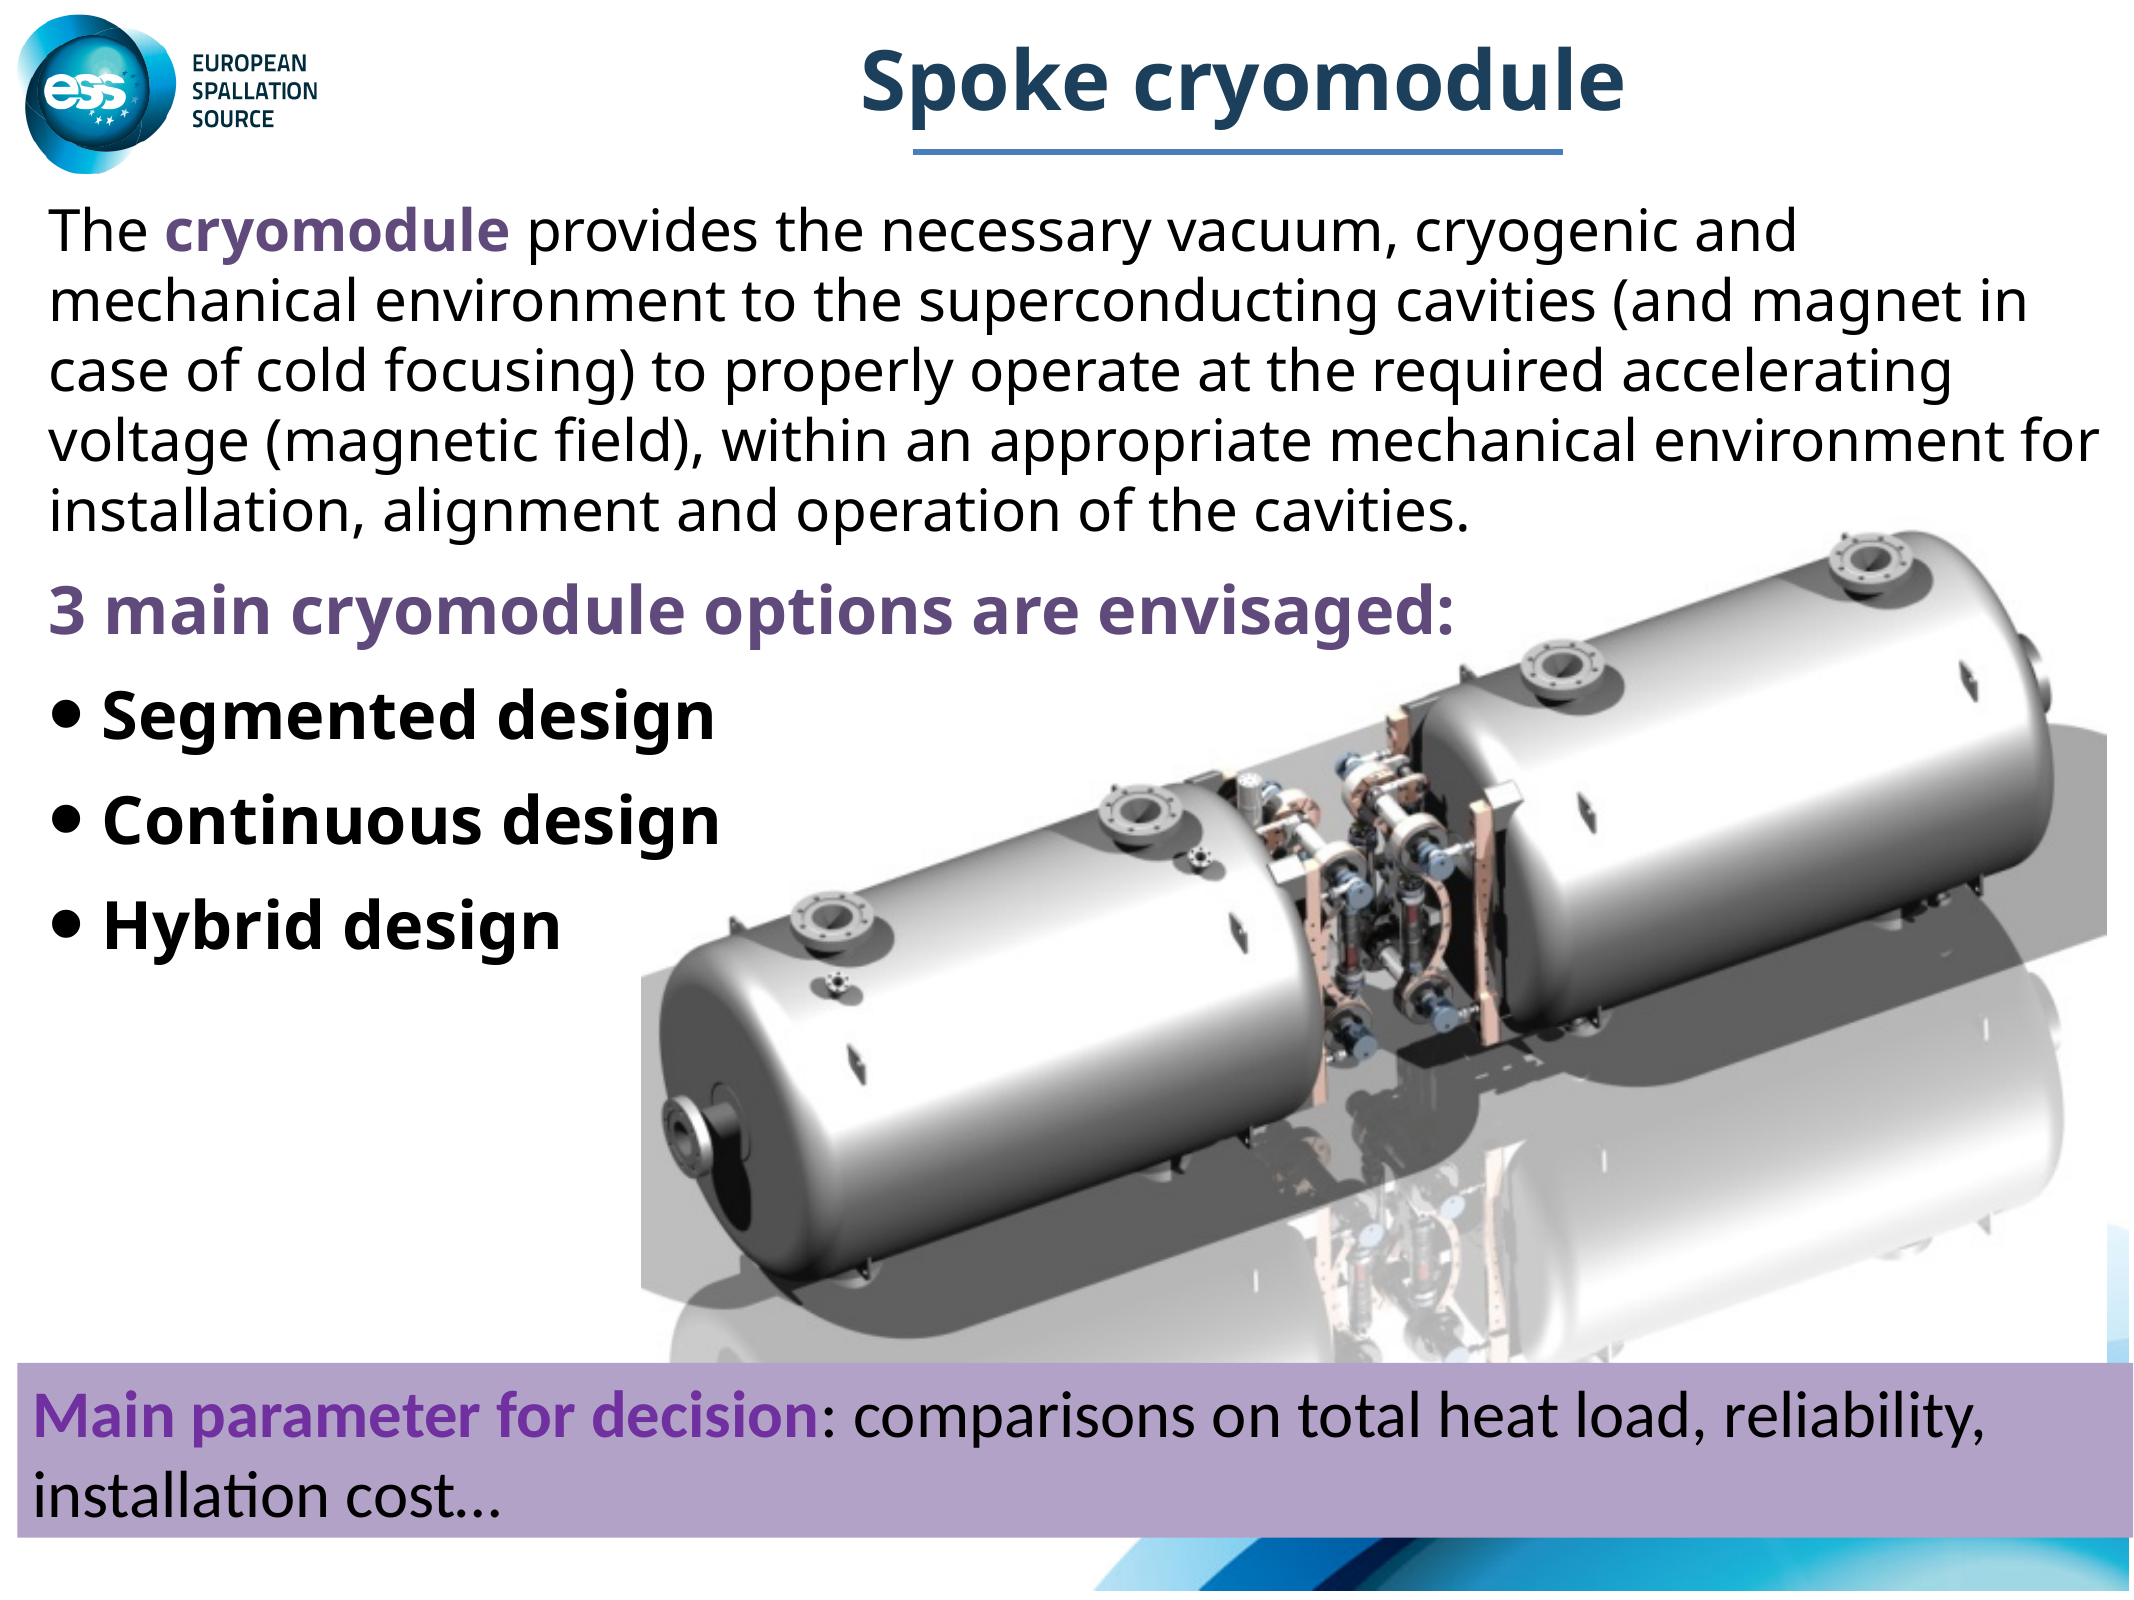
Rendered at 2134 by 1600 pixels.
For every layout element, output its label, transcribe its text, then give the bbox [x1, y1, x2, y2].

picture [17, 14, 71, 174]
text_box The cryomodule provides the necessary vacuum, cryogenic and mechanical environment to the superconducting cavities (and magnet in case of cold focusing) to properly operate at the required accelerating voltage (magnetic field), within an appropriate mechanical environment for installation, alignment and operation of the cavities. 3 main cryomodule options are envisaged: Segmented design Continuous design Hybrid design [3, 185, 2134, 450]
text_box Spoke cryomodule [405, 20, 2083, 127]
picture [230, 1538, 1416, 1591]
picture [1378, 1538, 2129, 1591]
picture [87, 14, 2129, 185]
picture [45, 46, 133, 114]
text_box Main parameter for decision: comparisons on total heat load, reliability, installation cost… [17, 1362, 2134, 1538]
picture [230, 450, 2129, 1419]
